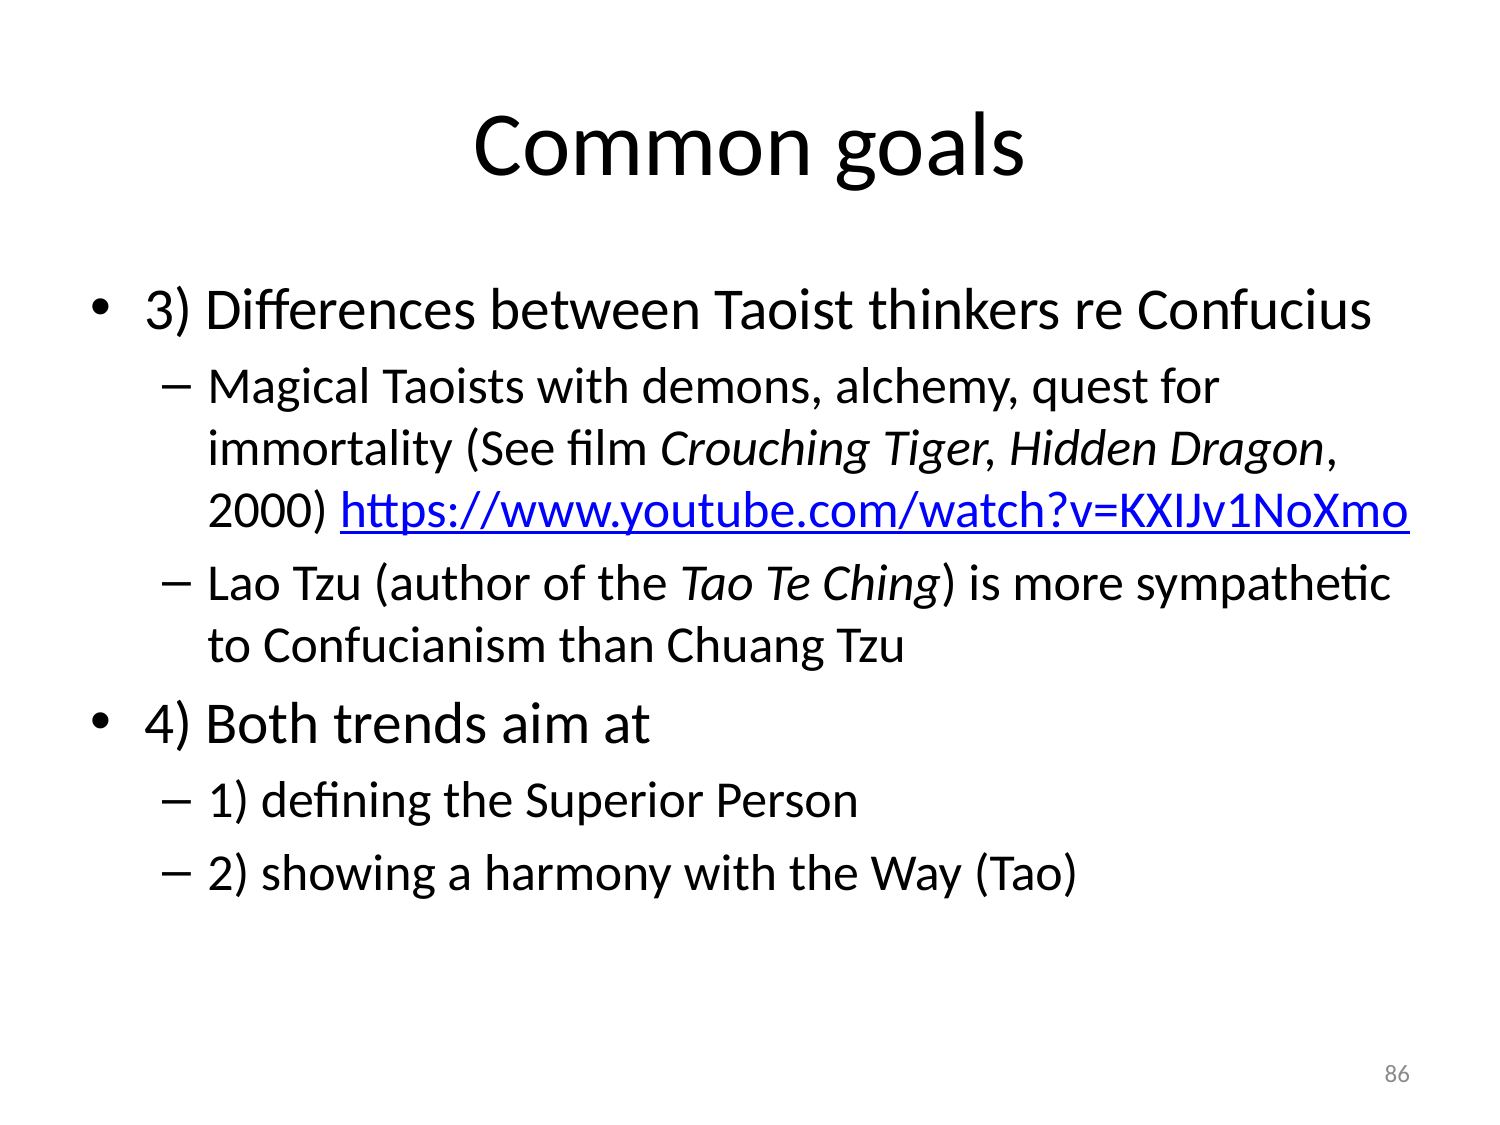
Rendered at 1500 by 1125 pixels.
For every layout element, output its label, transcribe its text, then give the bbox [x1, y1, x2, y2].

list 3) Differences between Taoist thinkers re Confucius Magical Taoists with demons, alchemy, quest for immortality (See film Crouching Tiger, Hidden Dragon, 2000) https://www.youtube.com/watch?v=KXIJv1NoXmo Lao Tzu (author of the Tao Te Ching) is more sympathetic to Confucianism than Chuang Tzu 4) Both trends aim at 1) defining the Superior Person 2) showing a harmony with the Way (Tao) [75, 262, 1425, 1005]
title Common goals [75, 45, 1425, 233]
slide_number 86 [1074, 1042, 1425, 1103]
